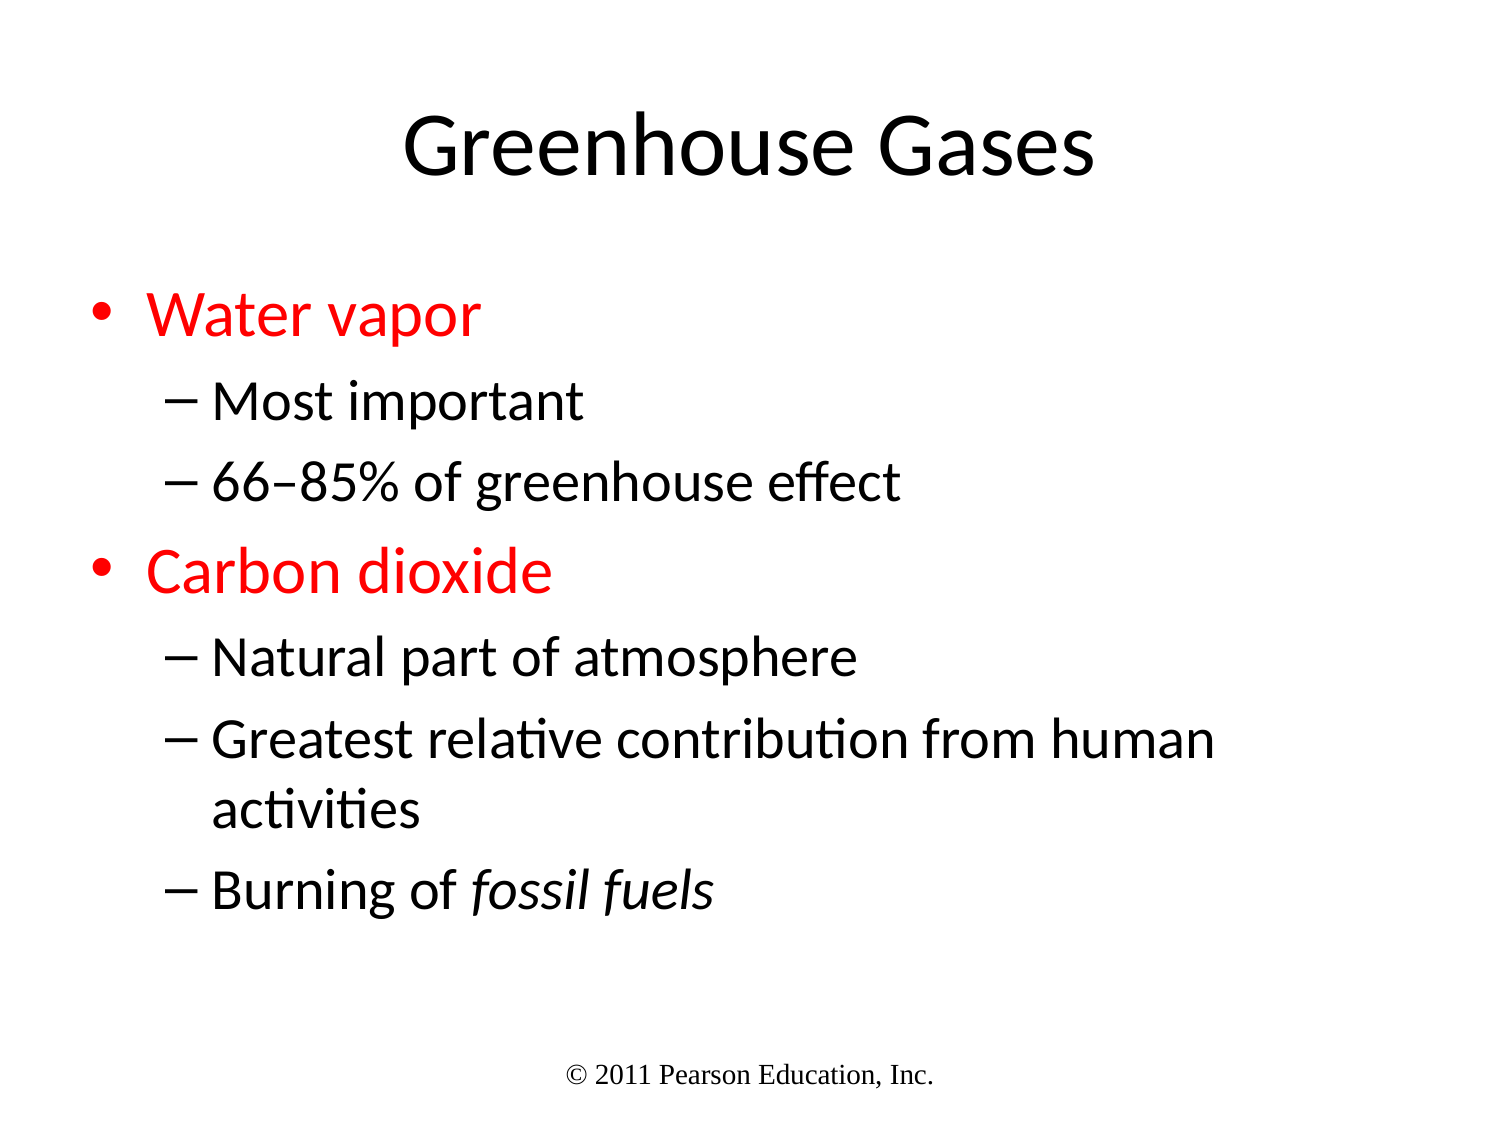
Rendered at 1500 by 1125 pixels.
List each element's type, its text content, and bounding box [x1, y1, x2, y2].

list Water vapor Most important 66–85% of greenhouse effect Carbon dioxide Natural part of atmosphere Greatest relative contribution from human activities Burning of fossil fuels [75, 262, 1425, 1005]
footer © 2011 Pearson Education, Inc. [512, 1042, 988, 1103]
title Greenhouse Gases [75, 45, 1425, 233]
